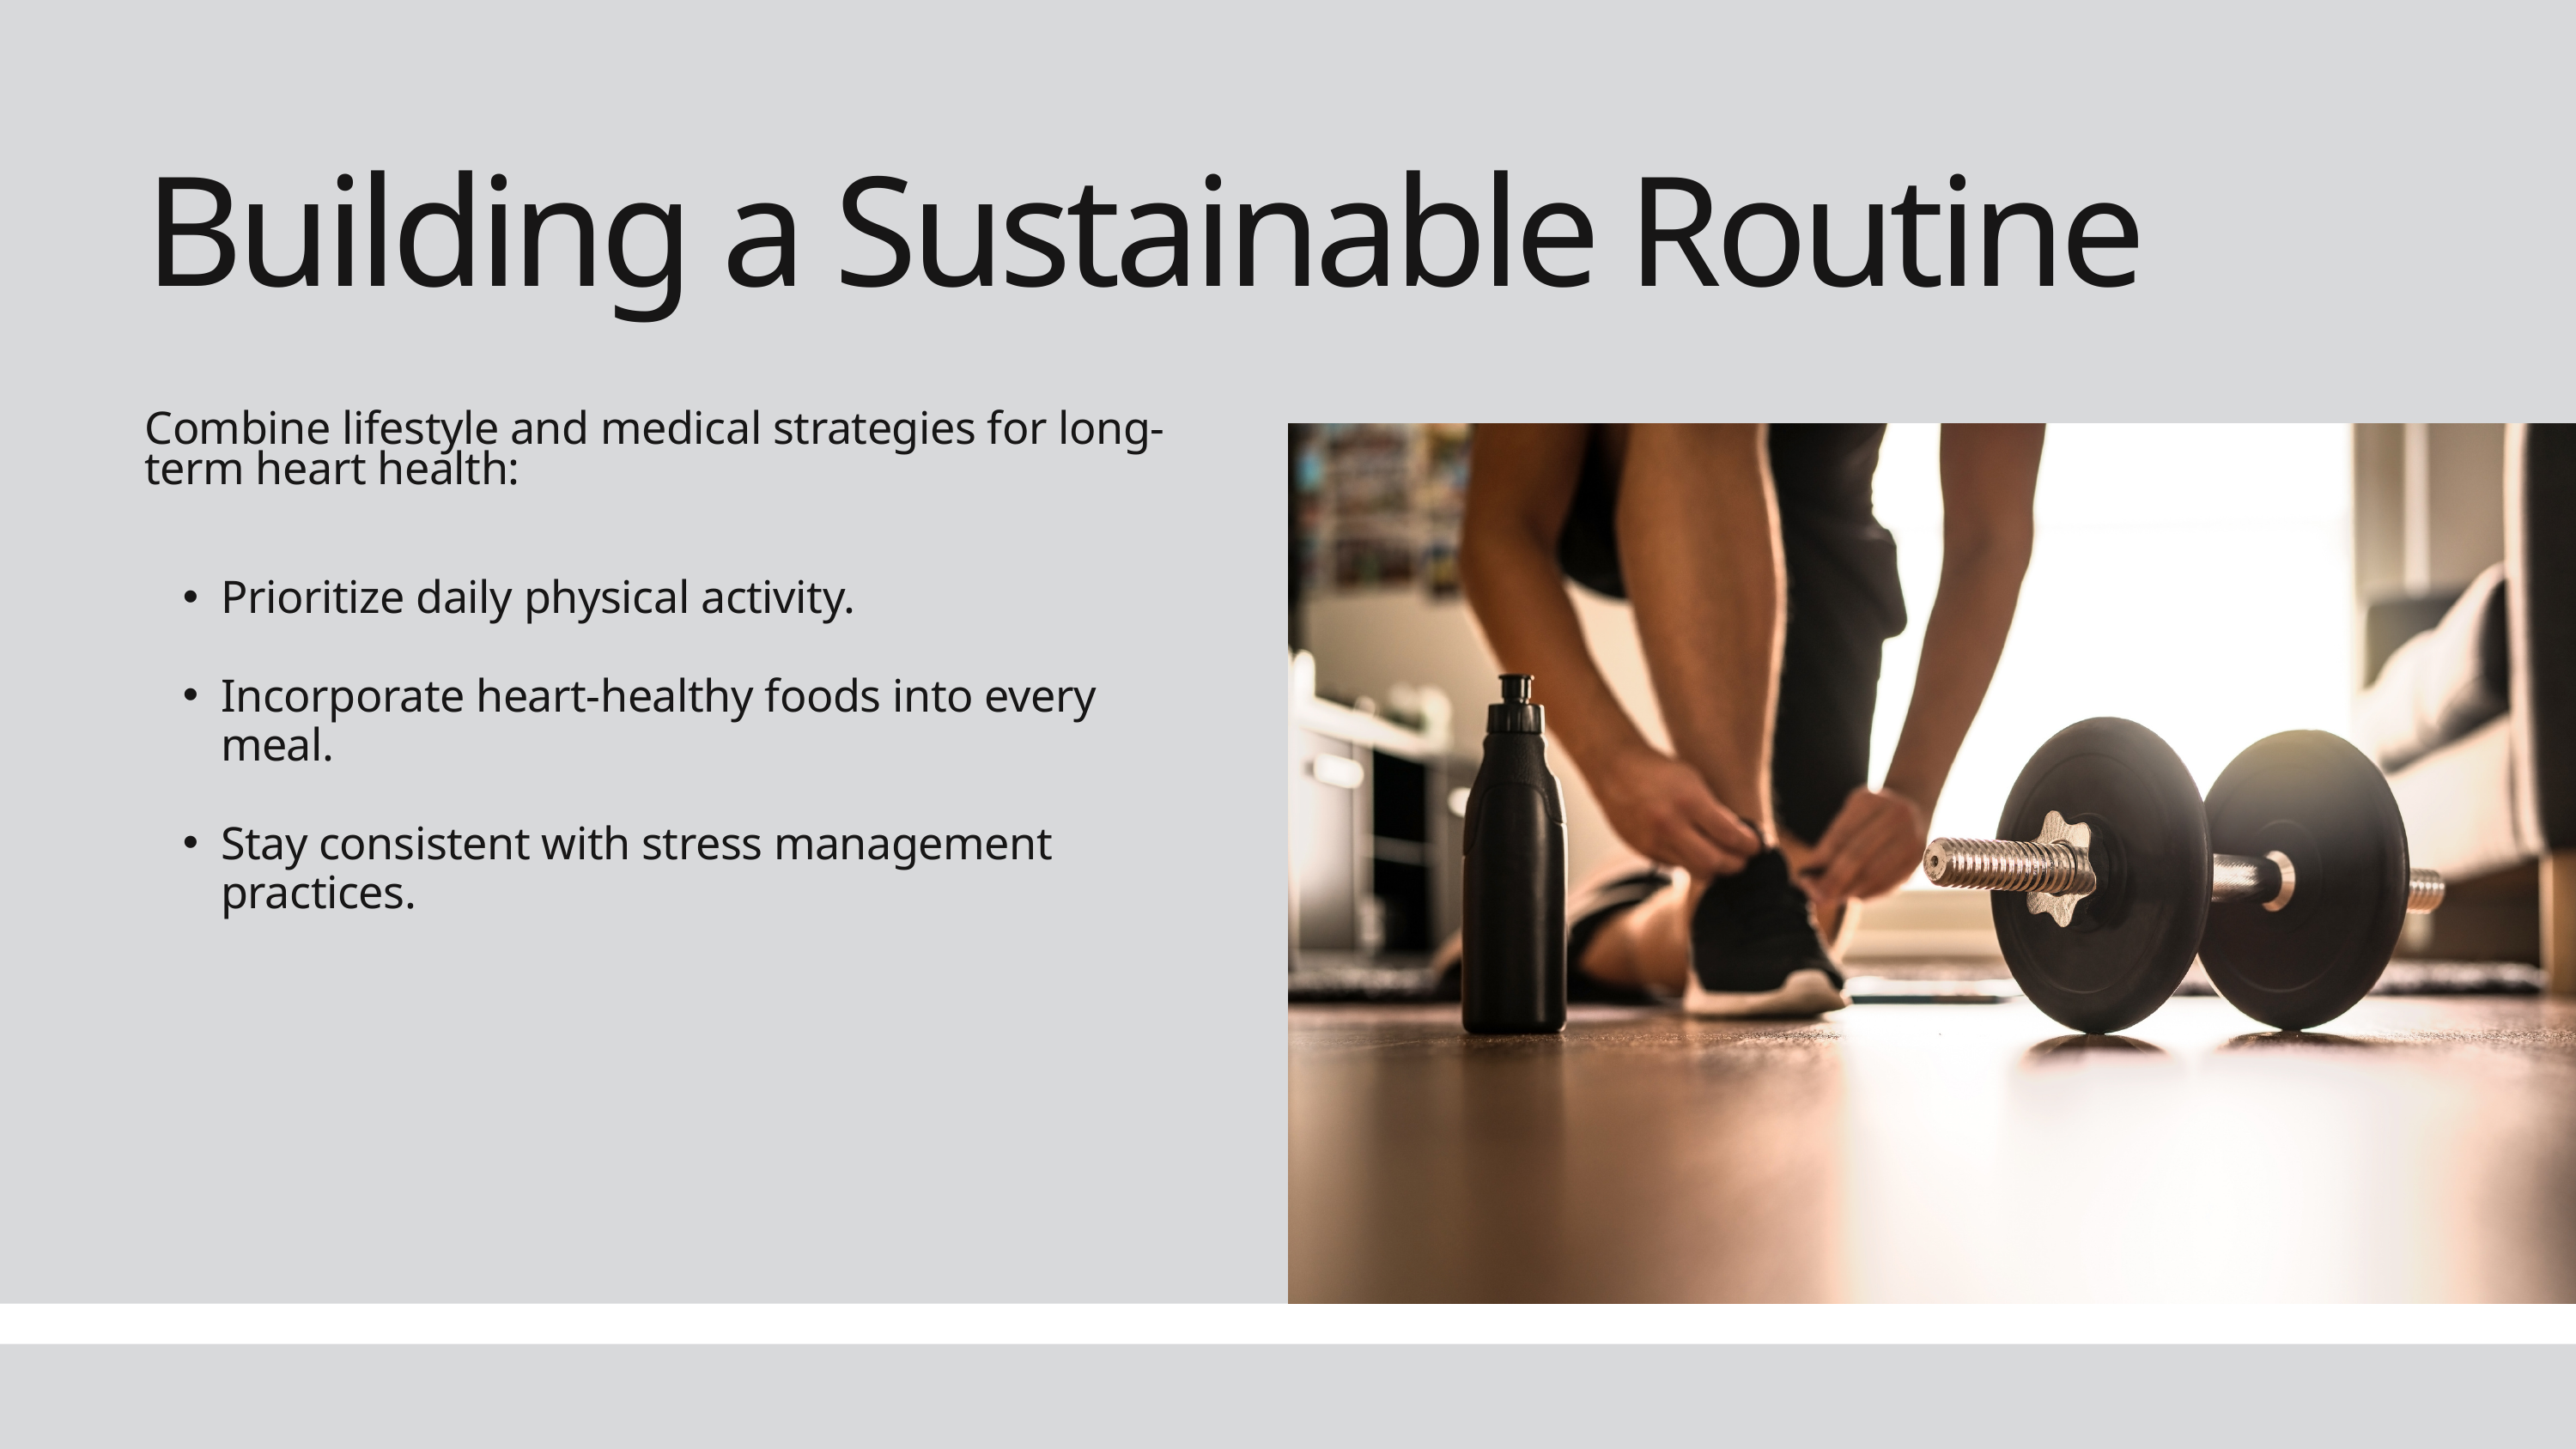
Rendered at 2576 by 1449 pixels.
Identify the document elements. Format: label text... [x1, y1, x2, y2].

text_box Combine lifestyle and medical strategies for long-term heart health: [144, 413, 1202, 494]
text_box Prioritize daily physical activity. Incorporate heart-healthy foods into every meal. Stay consistent with stress management practices. [144, 573, 1202, 919]
text_box [1287, 423, 2576, 1304]
text_box Building a Sustainable Routine [144, 179, 2432, 317]
